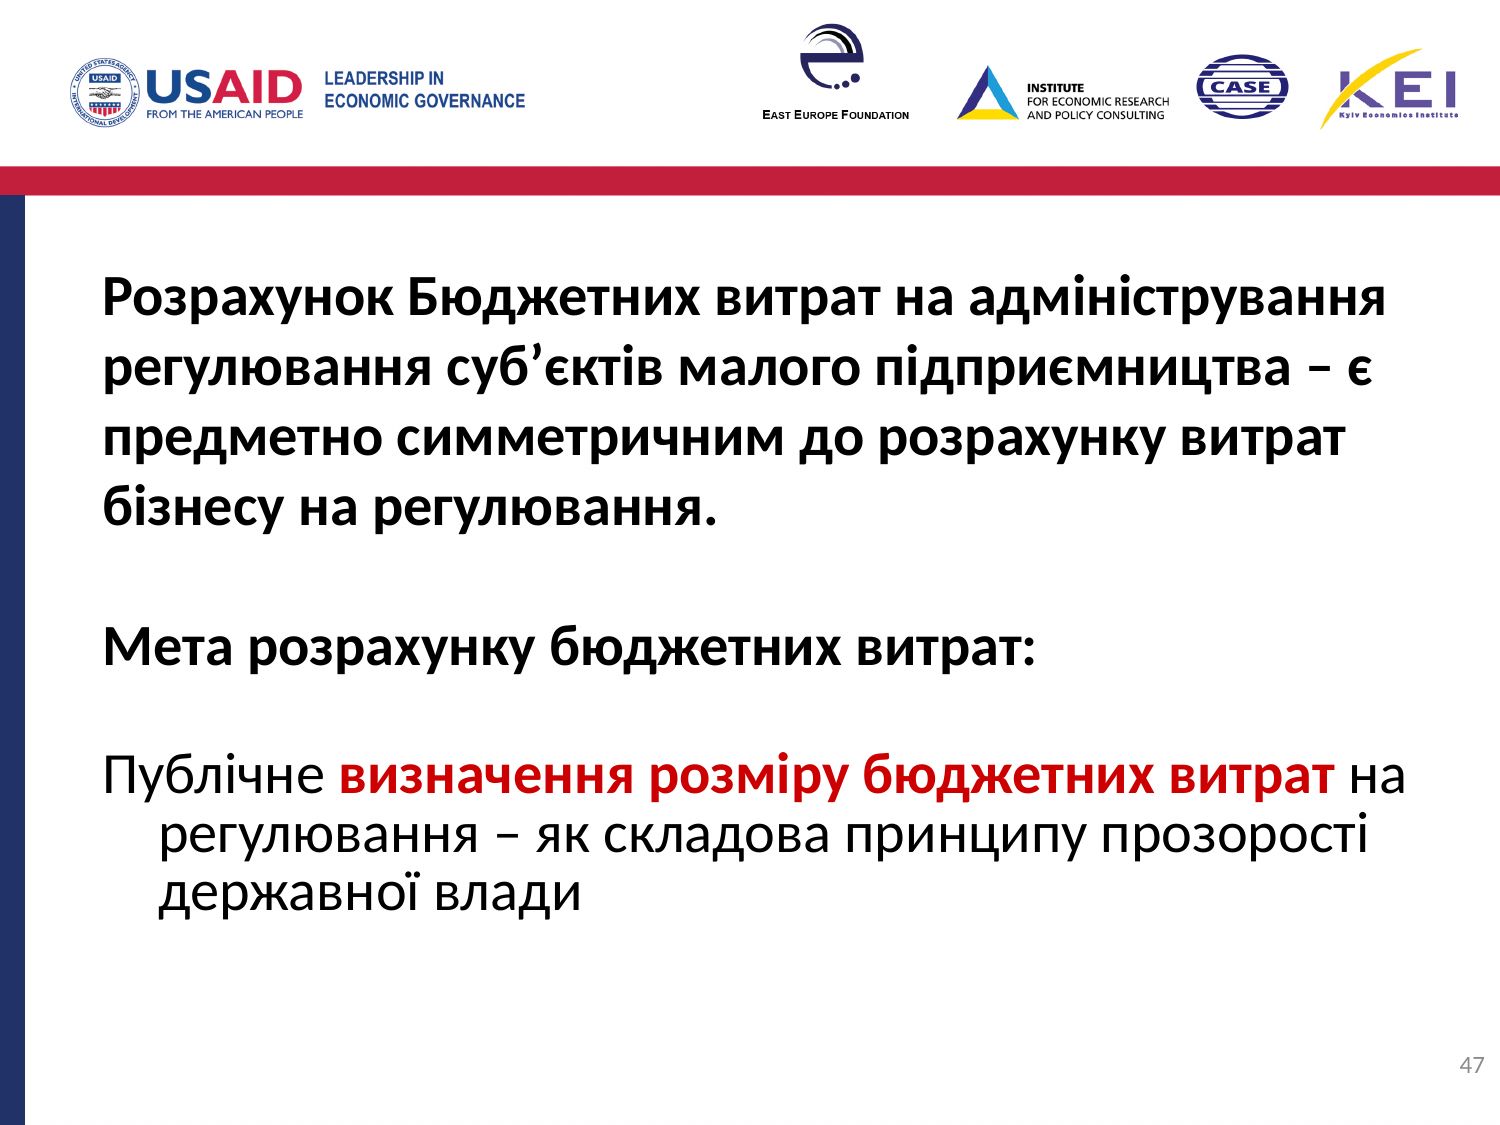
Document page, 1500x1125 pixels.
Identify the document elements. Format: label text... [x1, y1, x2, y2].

picture [0, 0, 1500, 1125]
text_box Розрахунок Бюджетних витрат на адміністрування регулювання суб’єктів малого підприємництва – є предметно симметричним до розрахунку витрат бізнесу на регулювання. Мета розрахунку бюджетних витрат: Публічне визначення розміру бюджетних витрат на регулювання – як складова принципу прозорості державної влади [87, 249, 1425, 930]
slide_number 47 [1149, 1024, 1500, 1103]
